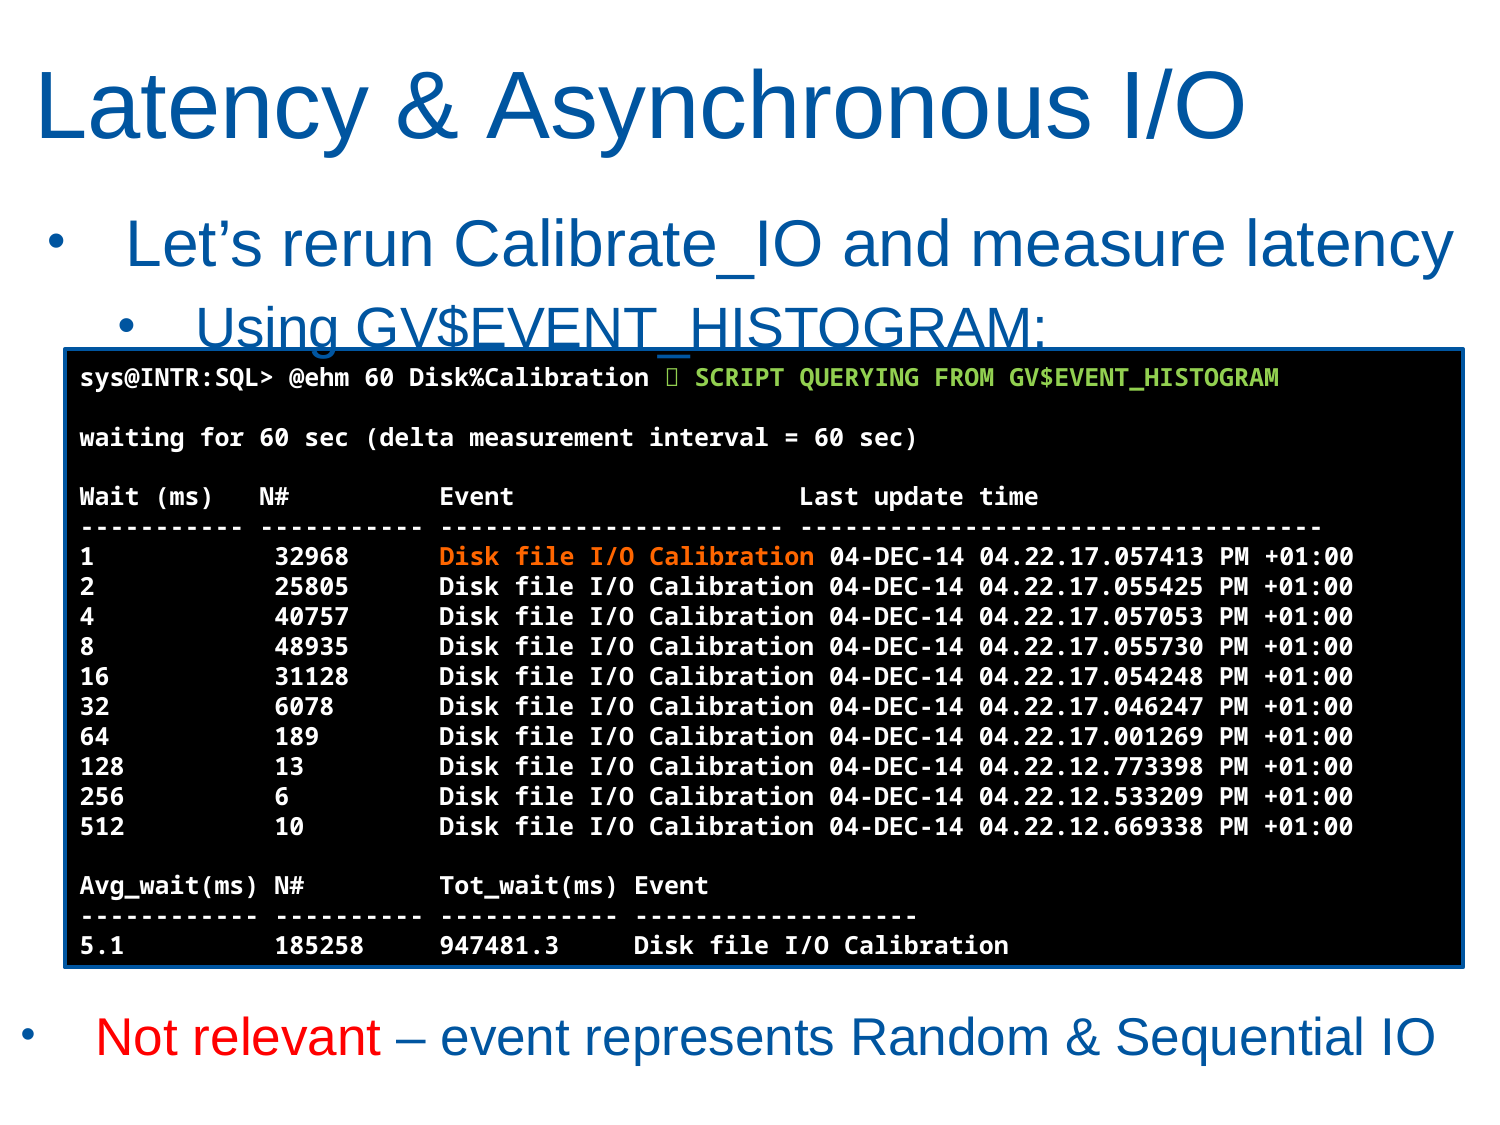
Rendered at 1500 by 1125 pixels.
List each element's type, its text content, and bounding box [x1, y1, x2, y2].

title Latency & Asynchronous I/O [26, 23, 1475, 178]
text_box Not relevant – event represents Random & Sequential IO [0, 995, 1500, 1119]
list Let’s rerun Calibrate_IO and measure latency Using GV$EVENT_HISTOGRAM: [26, 193, 1475, 371]
text_box sys@INTR:SQL> @ehm 60 Disk%Calibration  SCRIPT QUERYING FROM GV$EVENT_HISTOGRAM waiting for 60 sec (delta measurement interval = 60 sec) Wait (ms) N# Event Last update time ----------- ----------- ----------------------- ----------------------------------- 1 32968 Disk file I/O Calibration 04-DEC-14 04.22.17.057413 PM +01:00 2 25805 Disk file I/O Calibration 04-DEC-14 04.22.17.055425 PM +01:00 4 40757 Disk file I/O Calibration 04-DEC-14 04.22.17.057053 PM +01:00 8 48935 Disk file I/O Calibration 04-DEC-14 04.22.17.055730 PM +01:00 16 31128 Disk file I/O Calibration 04-DEC-14 04.22.17.054248 PM +01:00 32 6078 Disk file I/O Calibration 04-DEC-14 04.22.17.046247 PM +01:00 64 189 Disk file I/O Calibration 04-DEC-14 04.22.17.001269 PM +01:00 128 13 Disk file I/O Calibration 04-DEC-14 04.22.12.773398 PM +01:00 256 6 Disk file I/O Calibration 04-DEC-14 04.22.12.533209 PM +01:00 512 10 Disk file I/O Calibration 04-DEC-14 04.22.12.669338 PM +01:00 Avg_wait(ms) N# Tot_wait(ms) Event ------------ ---------- ------------ ------------------- 5.1 185258 947481.3 Disk file I/O Calibration [64, 371, 1463, 968]
